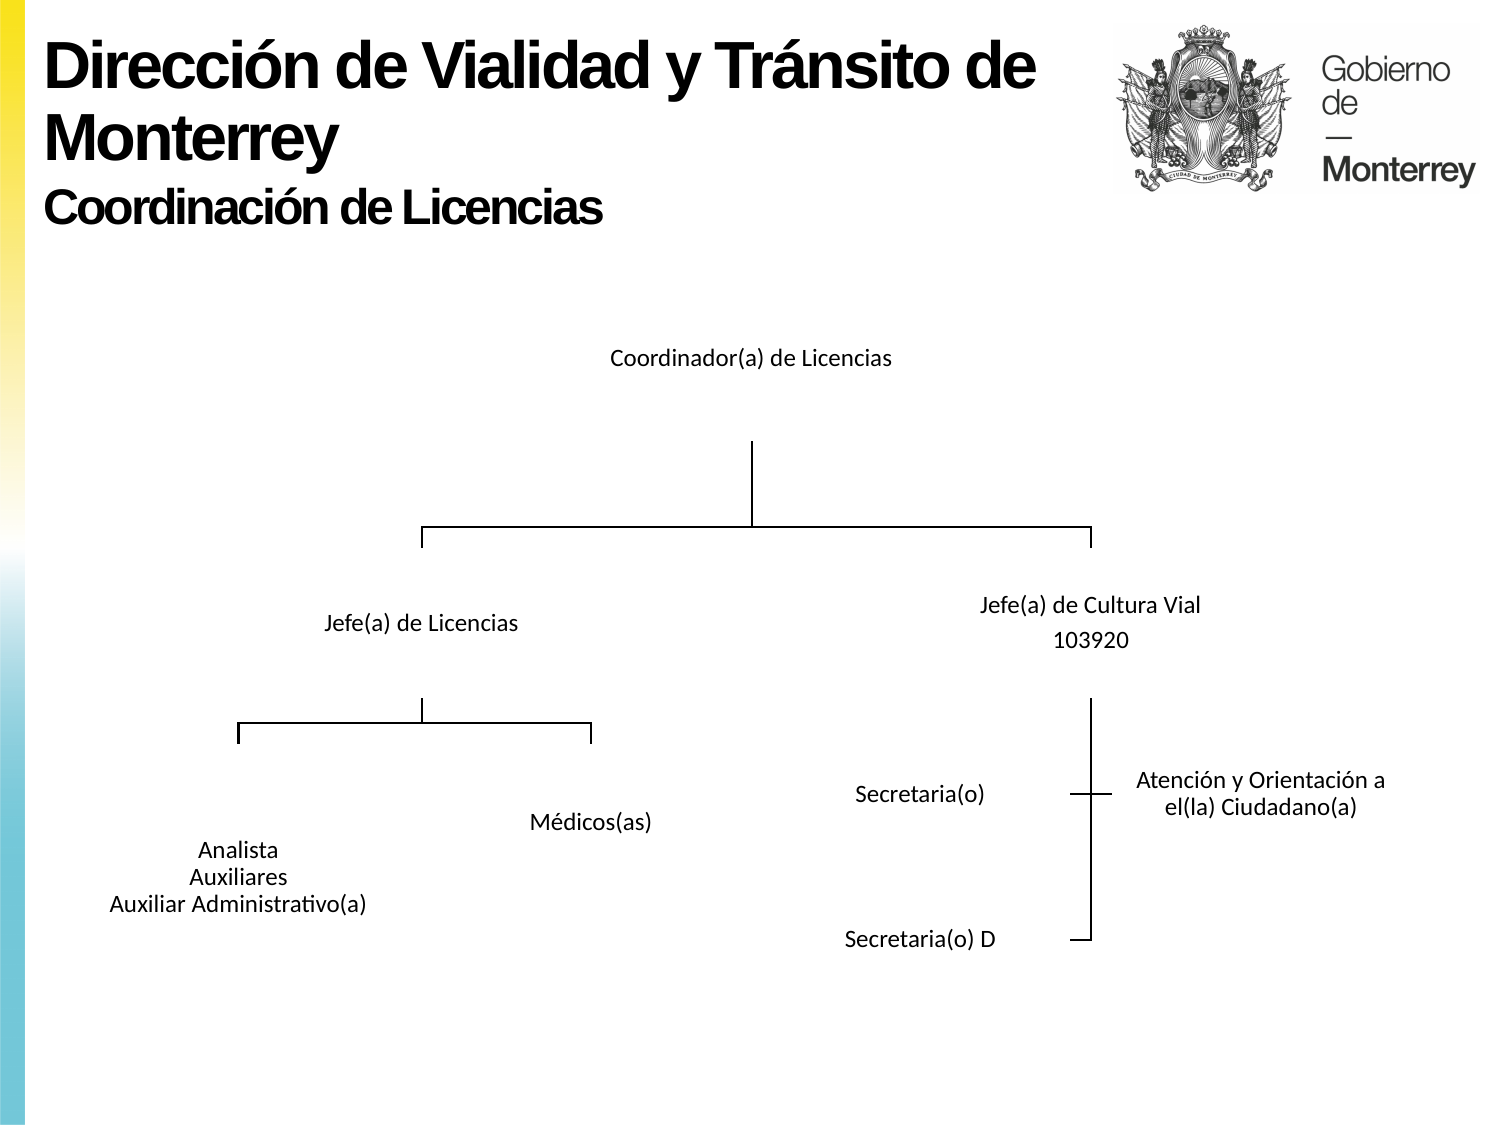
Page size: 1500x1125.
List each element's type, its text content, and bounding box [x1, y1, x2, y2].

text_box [89, 274, 1411, 1076]
picture [1149, 23, 1480, 194]
text_box Dirección de Vialidad y Tránsito de Monterrey Coordinación de Licencias [28, 23, 1149, 243]
picture [0, 0, 25, 1125]
